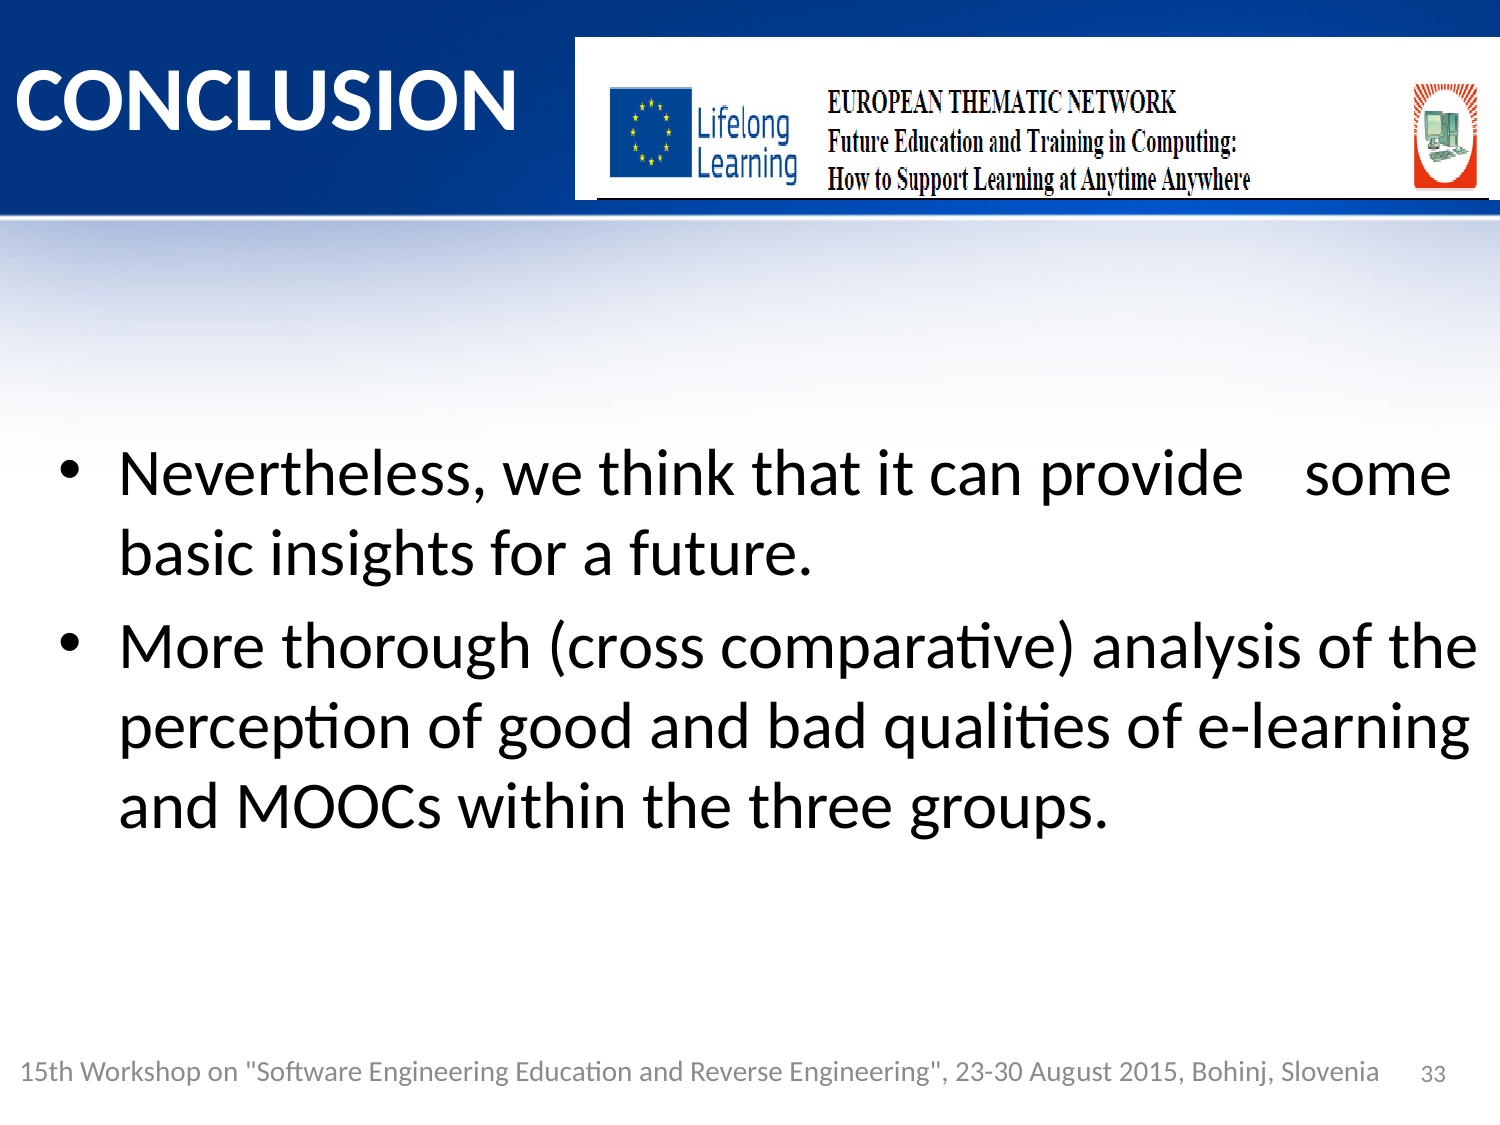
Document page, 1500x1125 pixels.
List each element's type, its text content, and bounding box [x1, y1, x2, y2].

picture [0, 1031, 1500, 1125]
footer 15th Workshop on "Software Engineering Education and Reverse Engineering", 23-30 August 2015, Bohinj, Slovenia [0, 1037, 1400, 1102]
title CONCLUSION [0, 0, 1188, 188]
list Nevertheless, we think that it can provide some basic insights for a future. More thorough (cross comparative) analysis of the perception of good and bad qualities of e-learning and MOOCs within the three groups. [0, 337, 1500, 1031]
slide_number 33 [1111, 1042, 1462, 1103]
picture [0, 0, 1500, 337]
